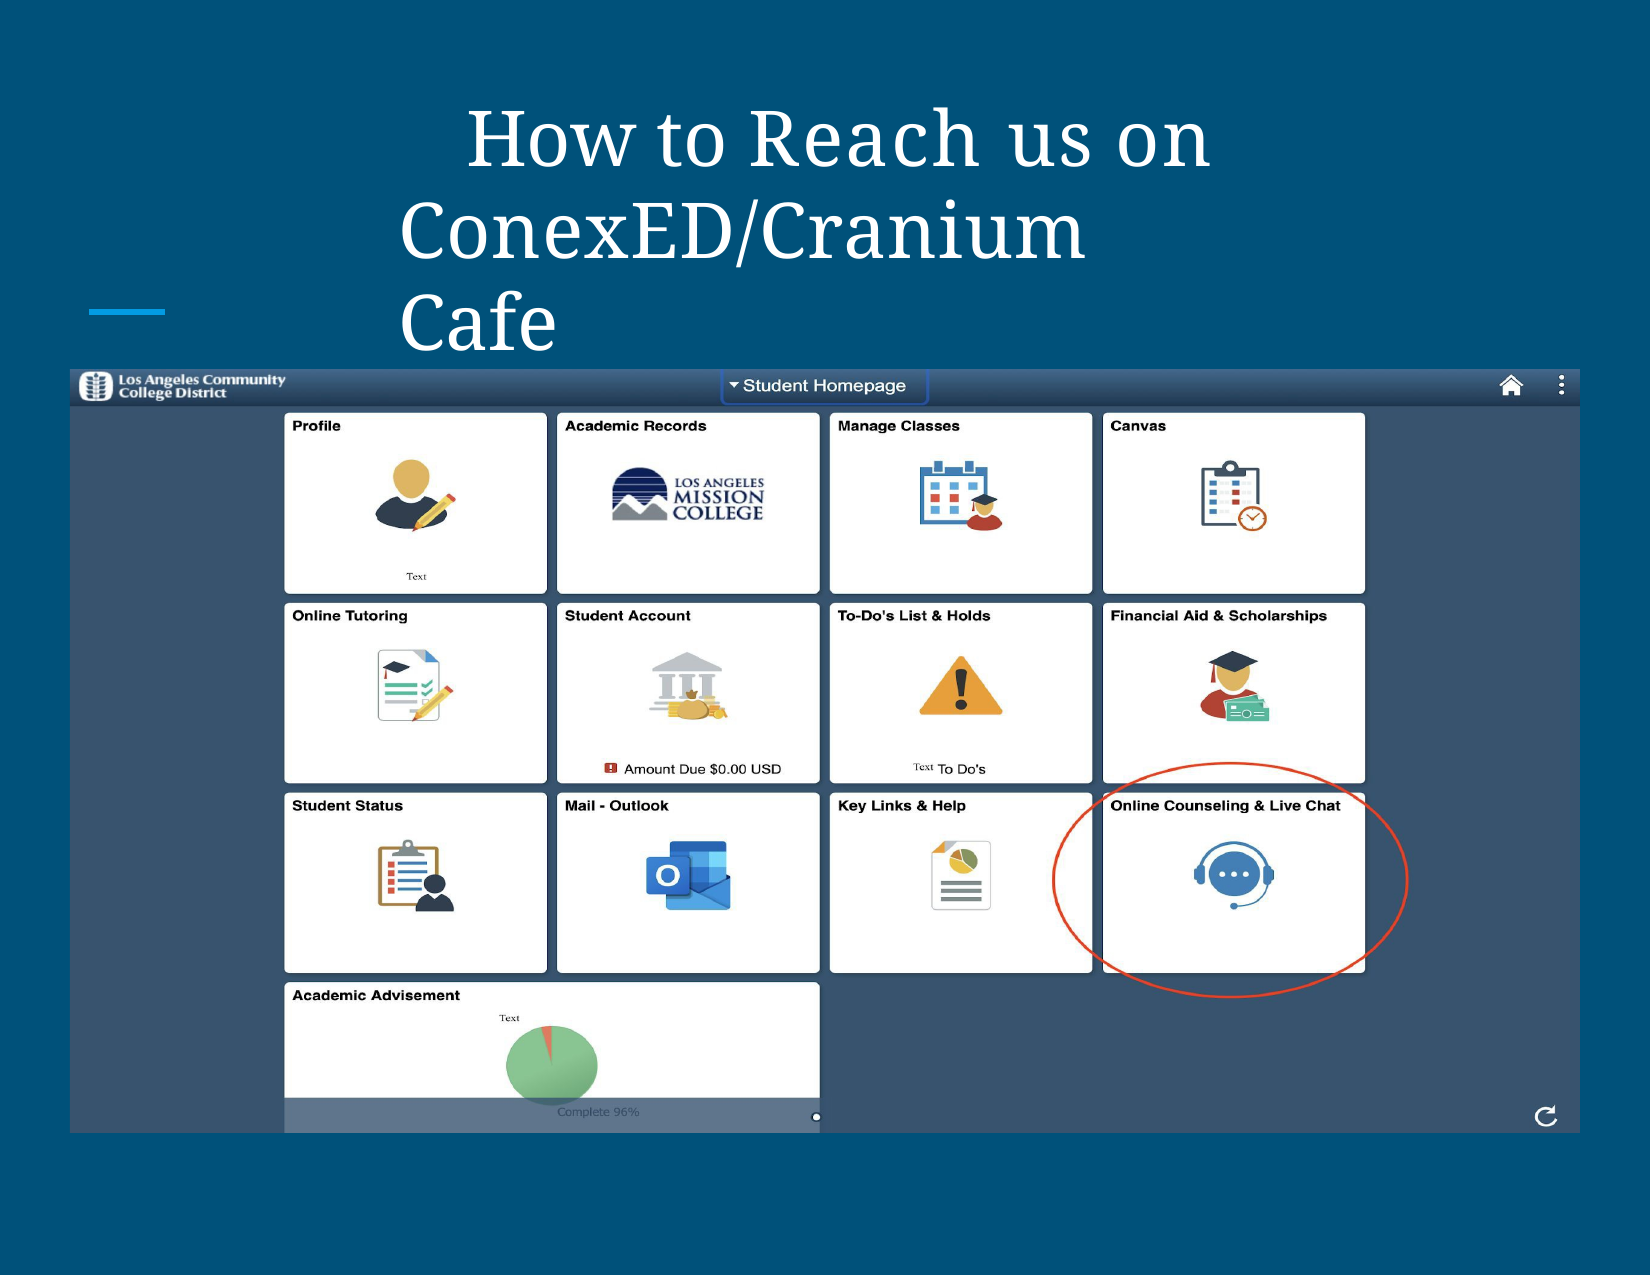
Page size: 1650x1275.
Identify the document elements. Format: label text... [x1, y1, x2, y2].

title How to Reach us on ConexED/Cranium Cafe [396, 84, 1251, 366]
text_box [69, 369, 1580, 1133]
